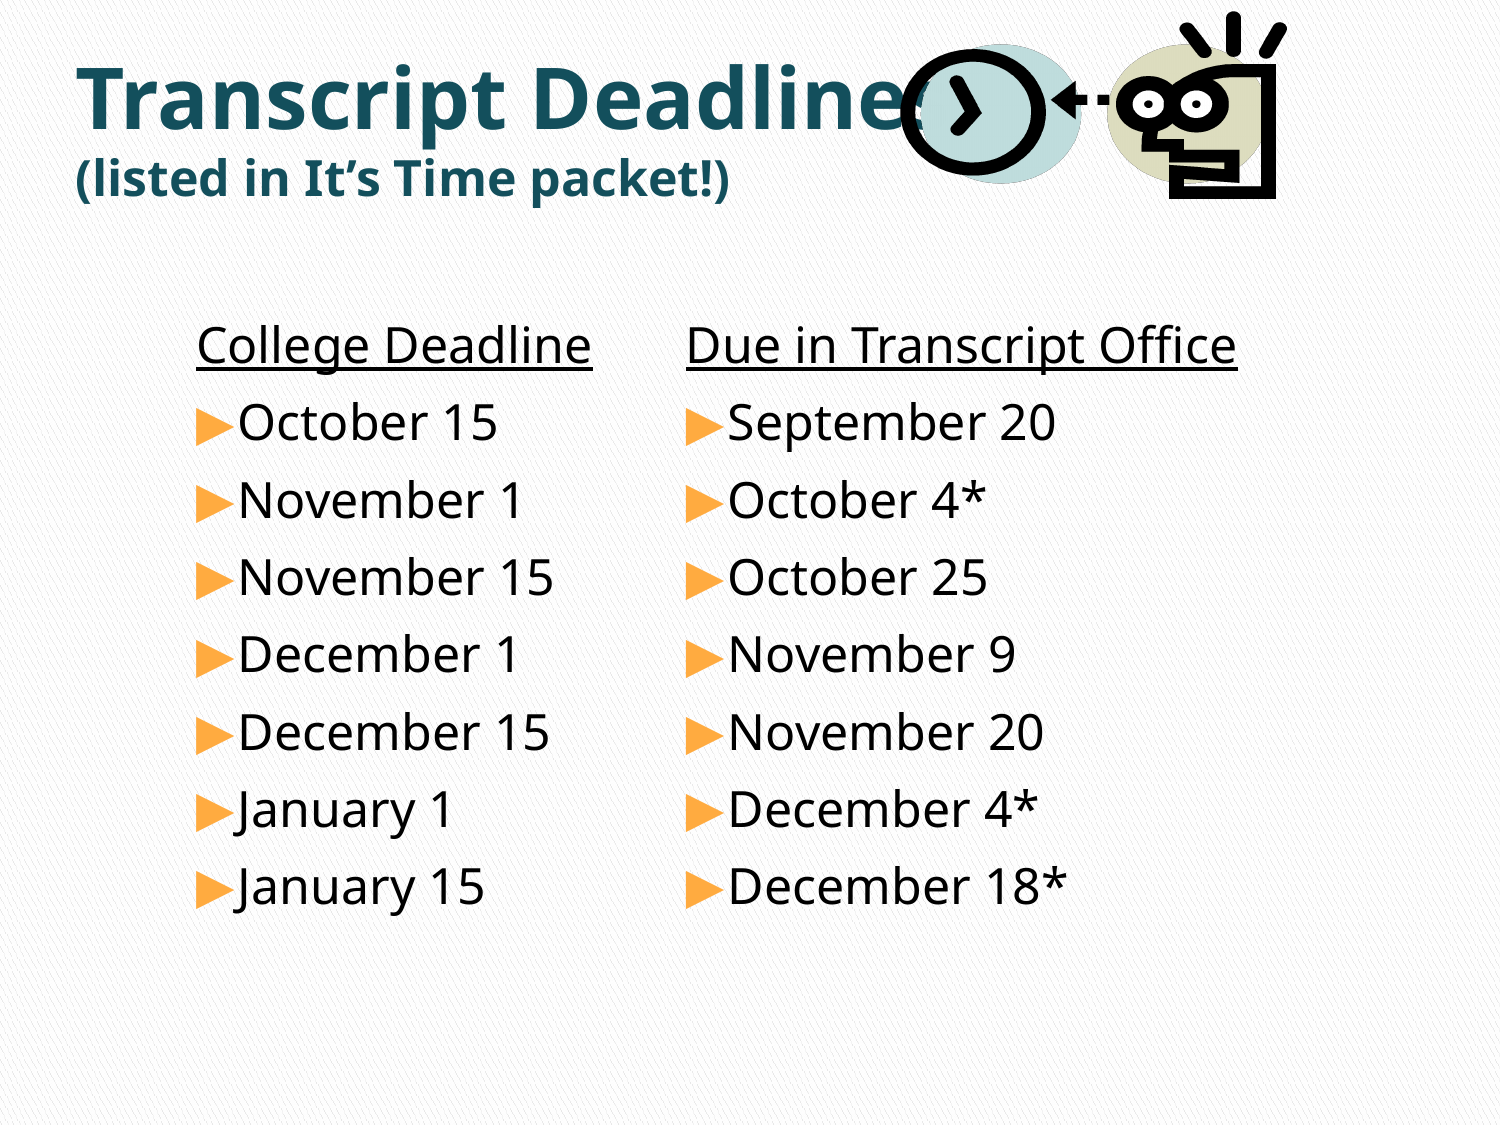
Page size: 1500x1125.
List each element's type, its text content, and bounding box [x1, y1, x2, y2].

picture [0, 0, 1500, 1125]
title Transcript Deadlines (listed in It’s Time packet!) [60, 31, 1411, 220]
list Due in Transcript Office September 20 October 4* October 25 November 9 November 20 December 4* December 18* [652, 296, 1316, 944]
list College Deadline October 15 November 1 November 15 December 1 December 15 January 1 January 15 [162, 296, 652, 944]
